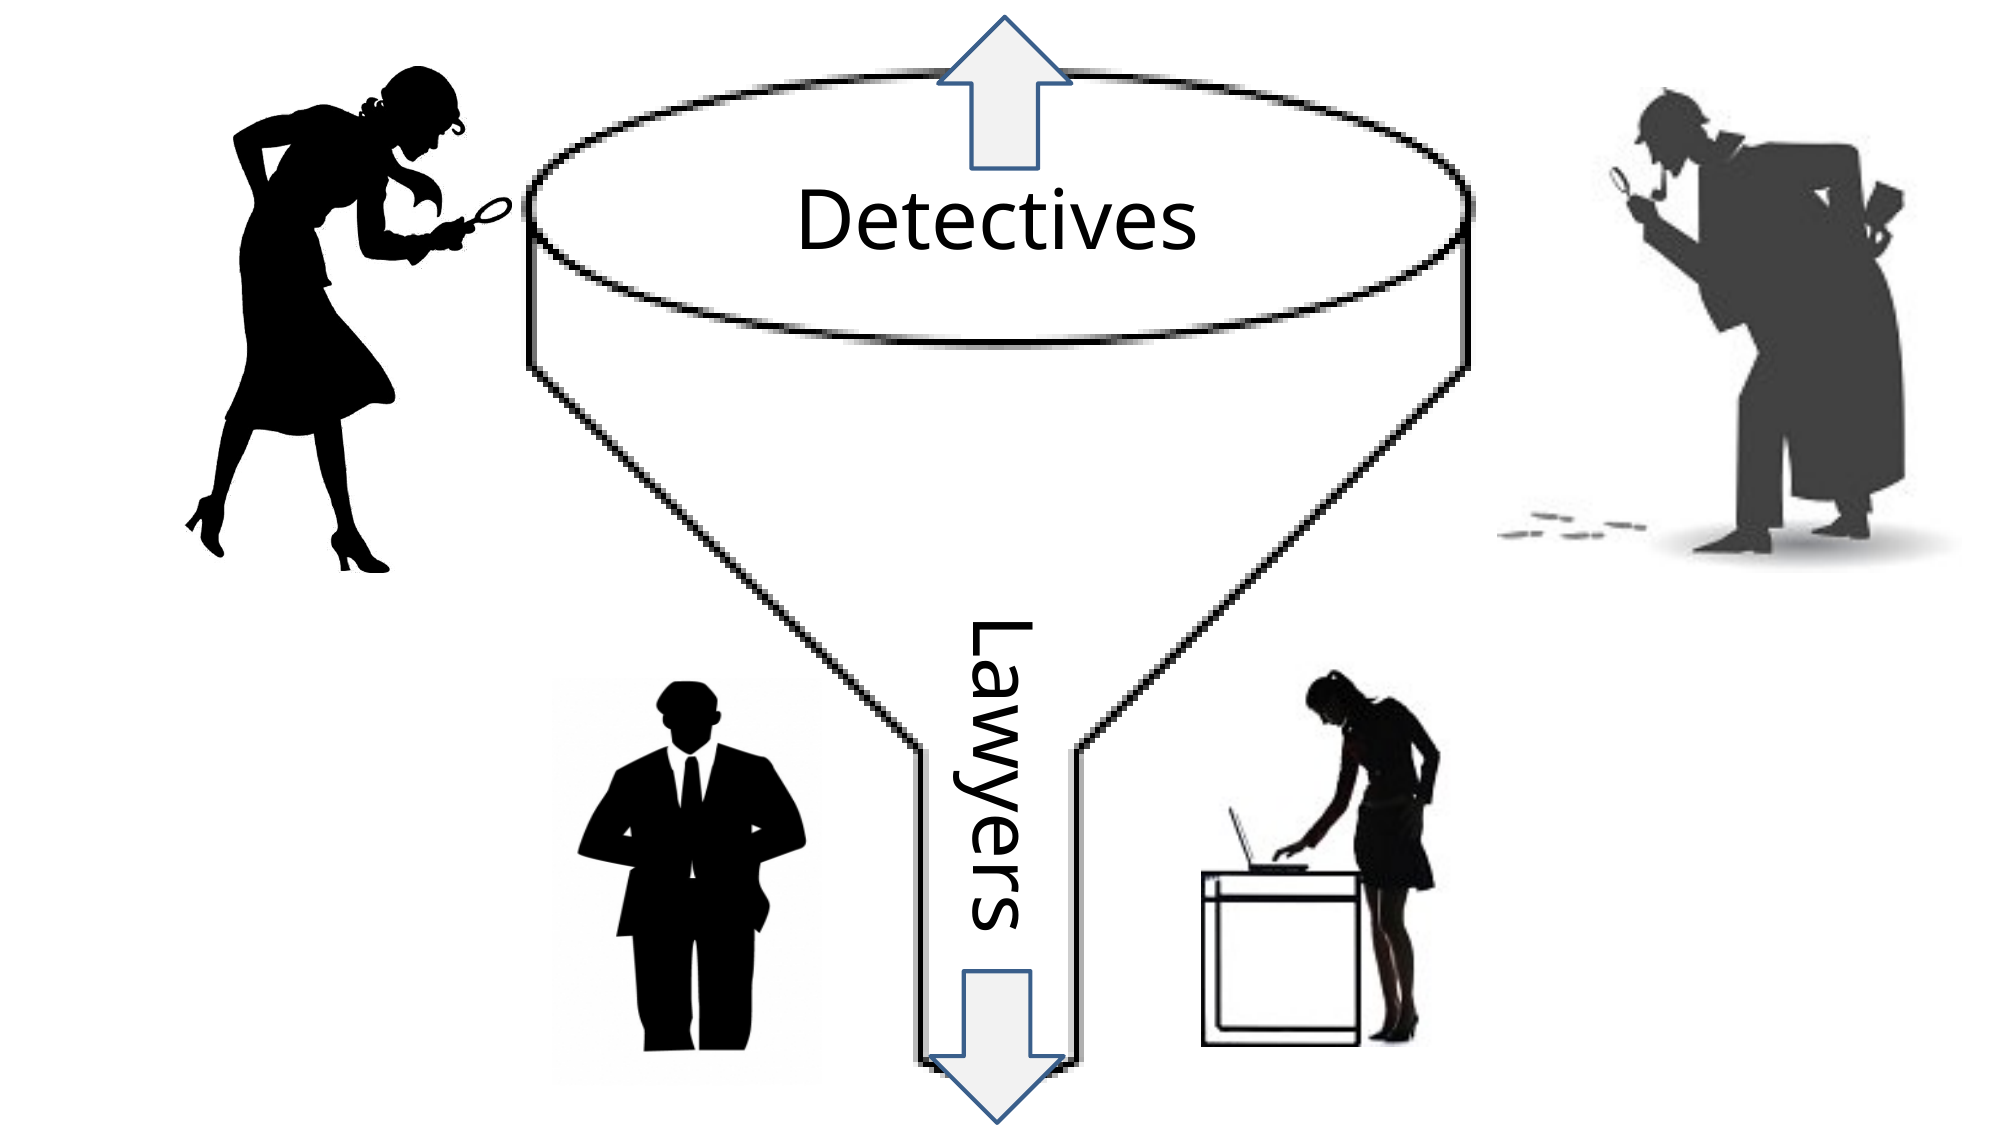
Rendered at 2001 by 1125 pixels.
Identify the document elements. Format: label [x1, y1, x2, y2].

picture [184, 0, 1962, 1125]
